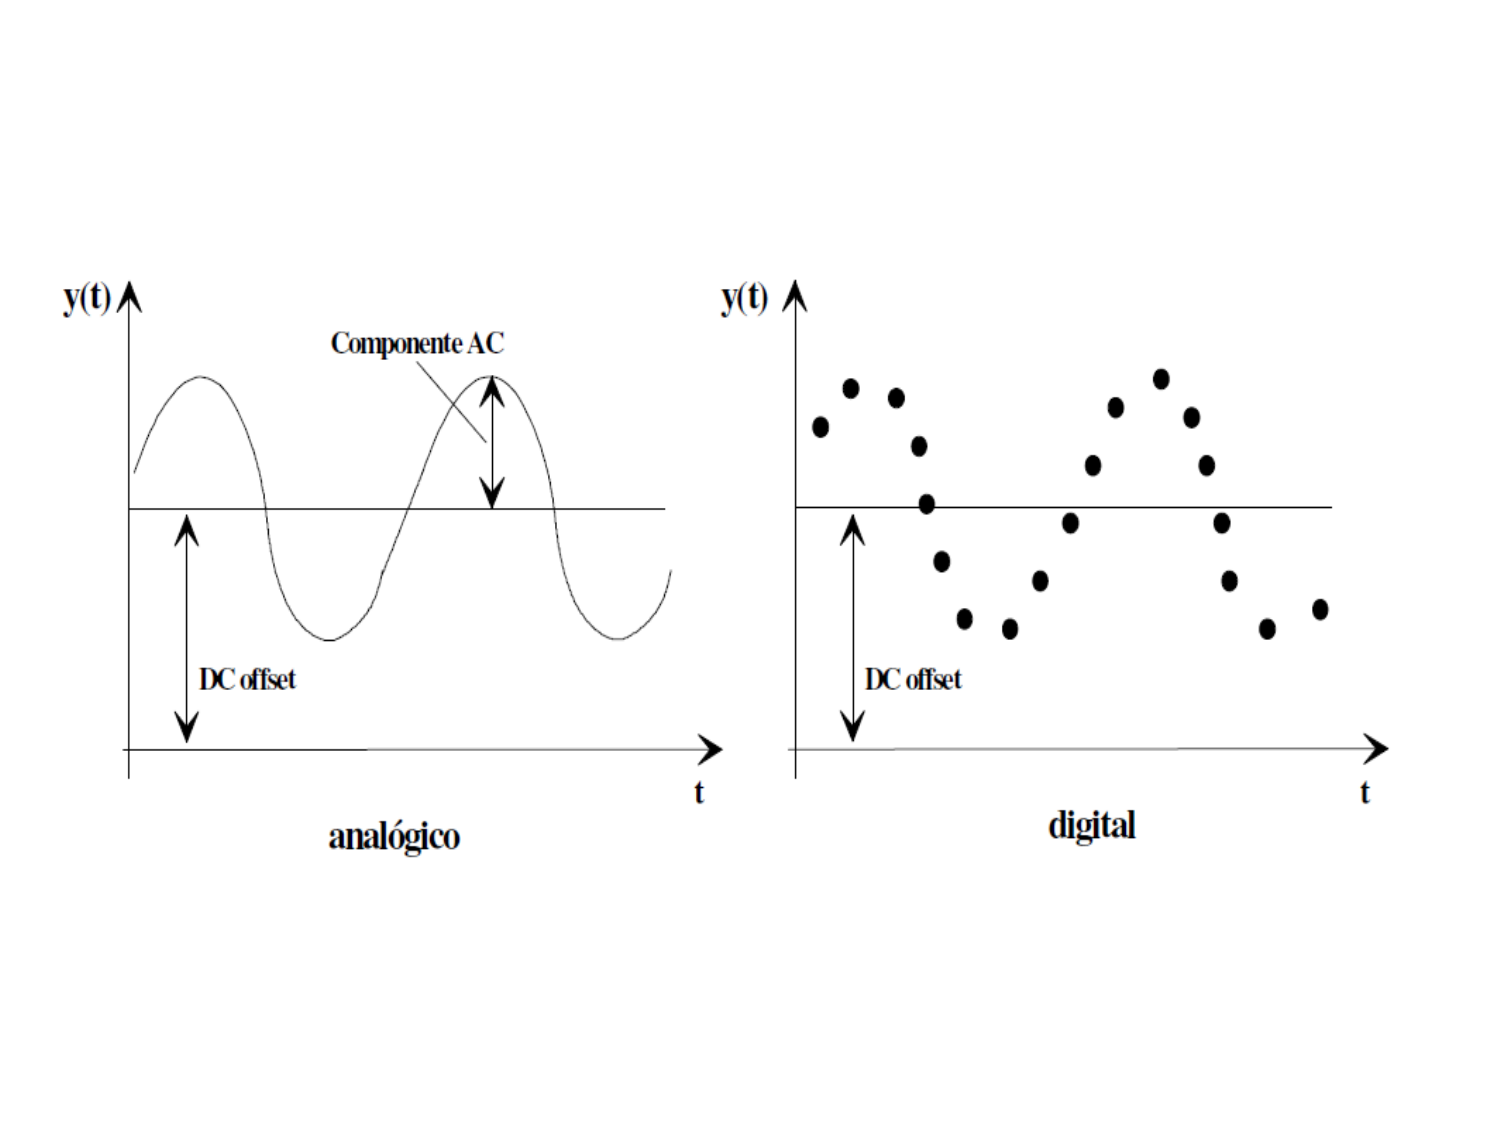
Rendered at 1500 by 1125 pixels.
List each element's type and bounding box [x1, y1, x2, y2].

picture [0, 252, 1500, 873]
